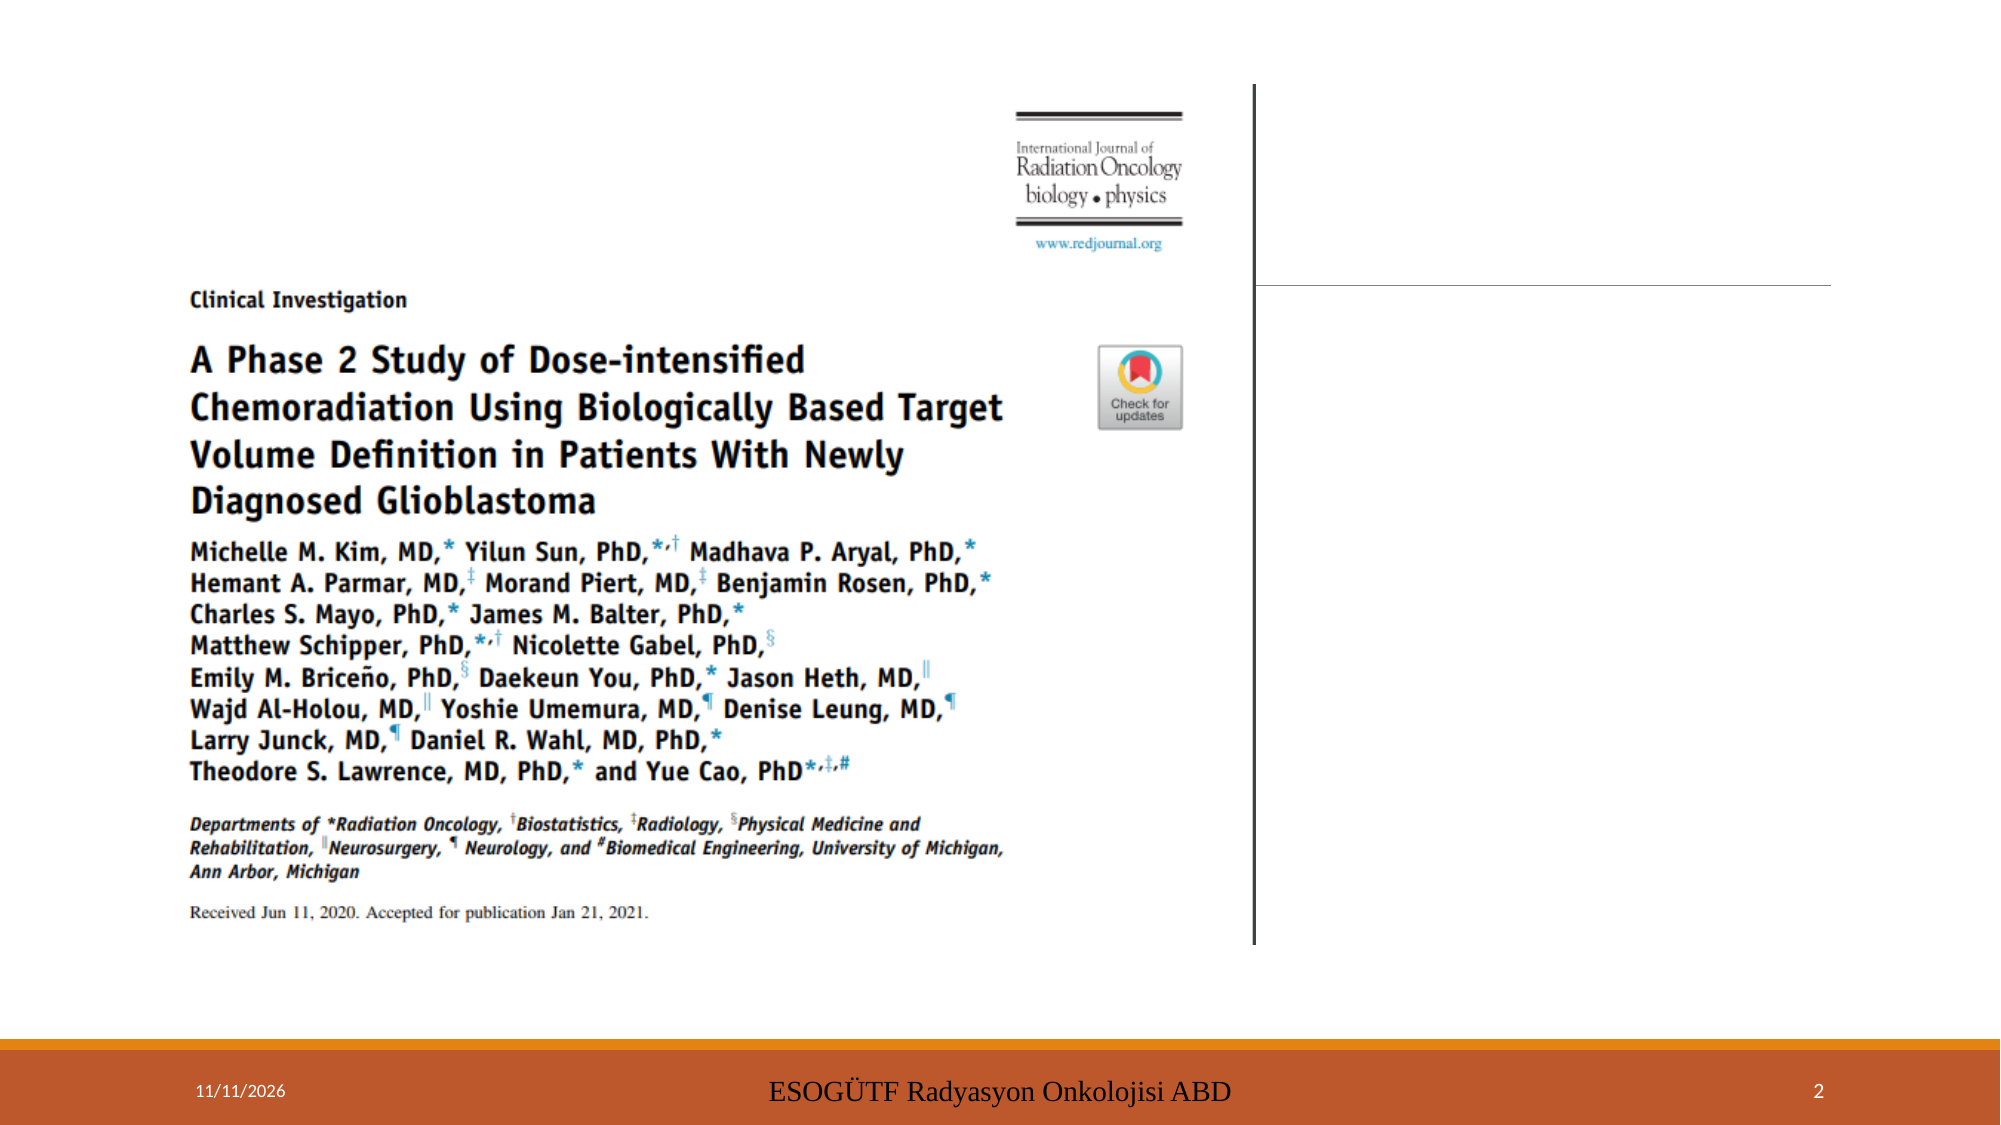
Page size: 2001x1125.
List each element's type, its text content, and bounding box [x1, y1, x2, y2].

slide_number 2 [1624, 1059, 1840, 1120]
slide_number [180, 1059, 586, 1120]
footer ESOGÜTF Radyasyon Onkolojisi ABD [604, 1059, 1396, 1120]
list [152, 83, 1256, 945]
